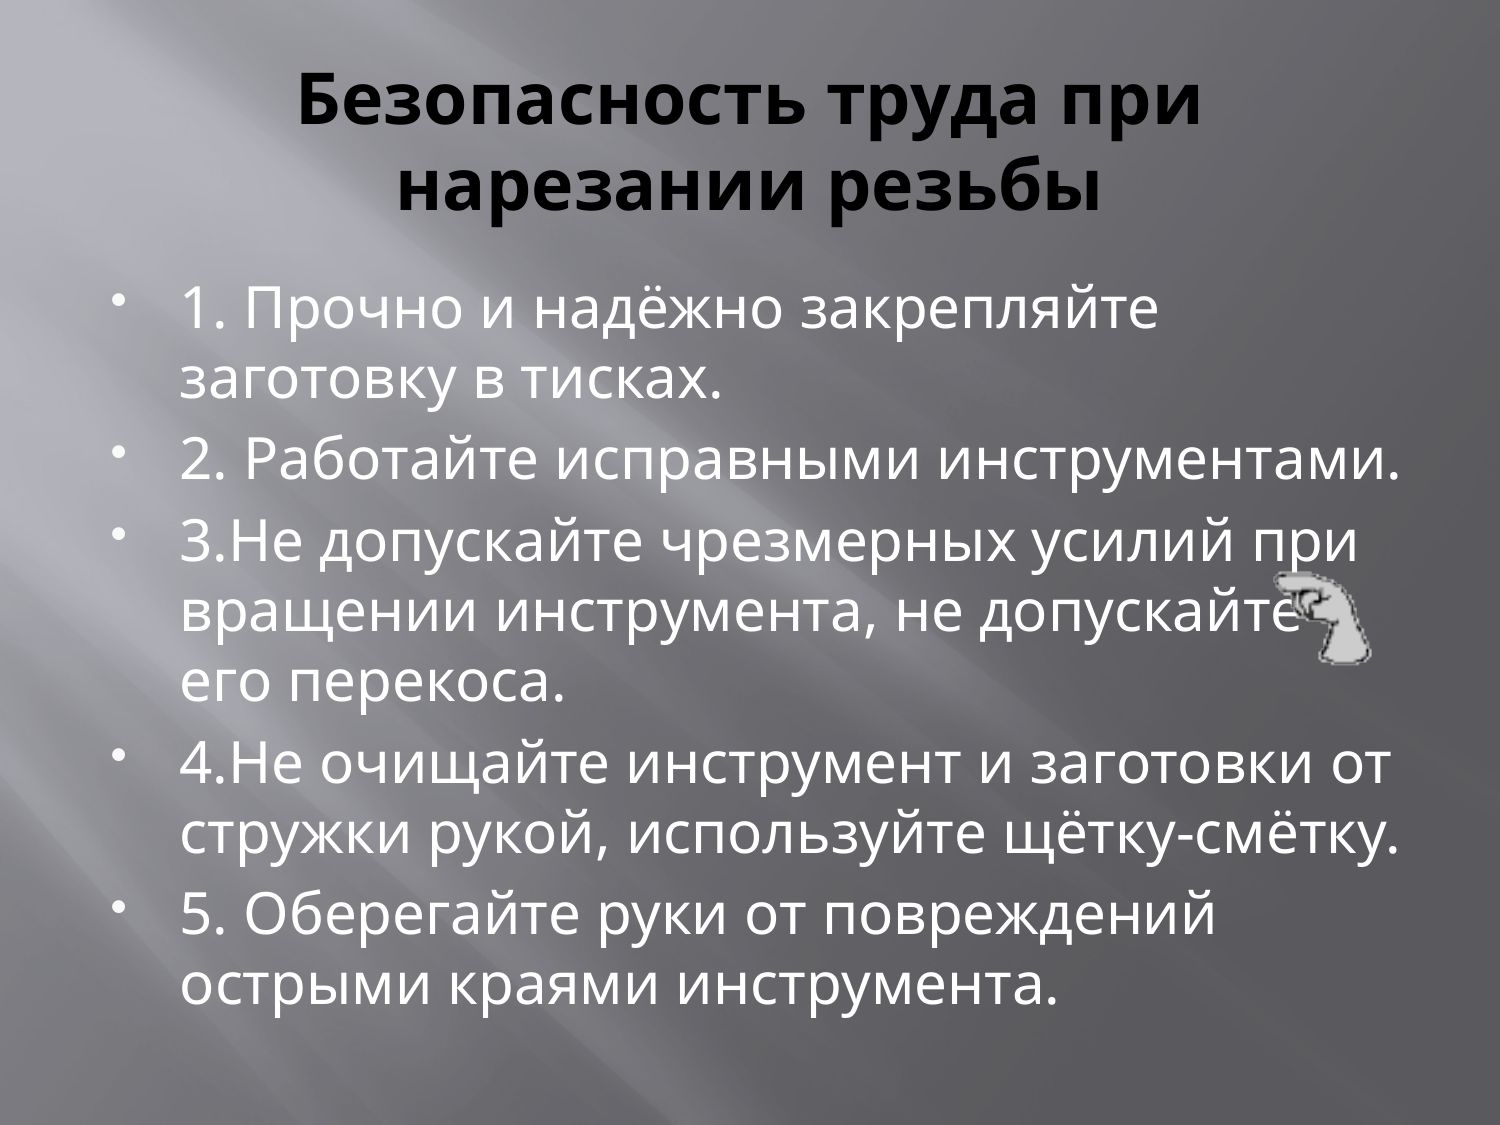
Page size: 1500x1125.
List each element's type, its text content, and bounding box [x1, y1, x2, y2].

title Безопасность труда при нарезании резьбы [75, 45, 1425, 233]
picture [1241, 516, 1407, 669]
list 1. Прочно и надёжно закрепляйте заготовку в тисках. 2. Работайте исправными инструментами. 3.Не допускайте чрезмерных усилий при вращении инструмента, не допускайте его перекоса. 4.Не очищайте инструмент и заготовки от стружки рукой, используйте щётку-смётку. 5. Оберегайте руки от повреждений острыми краями инструмента. [75, 262, 1425, 1035]
